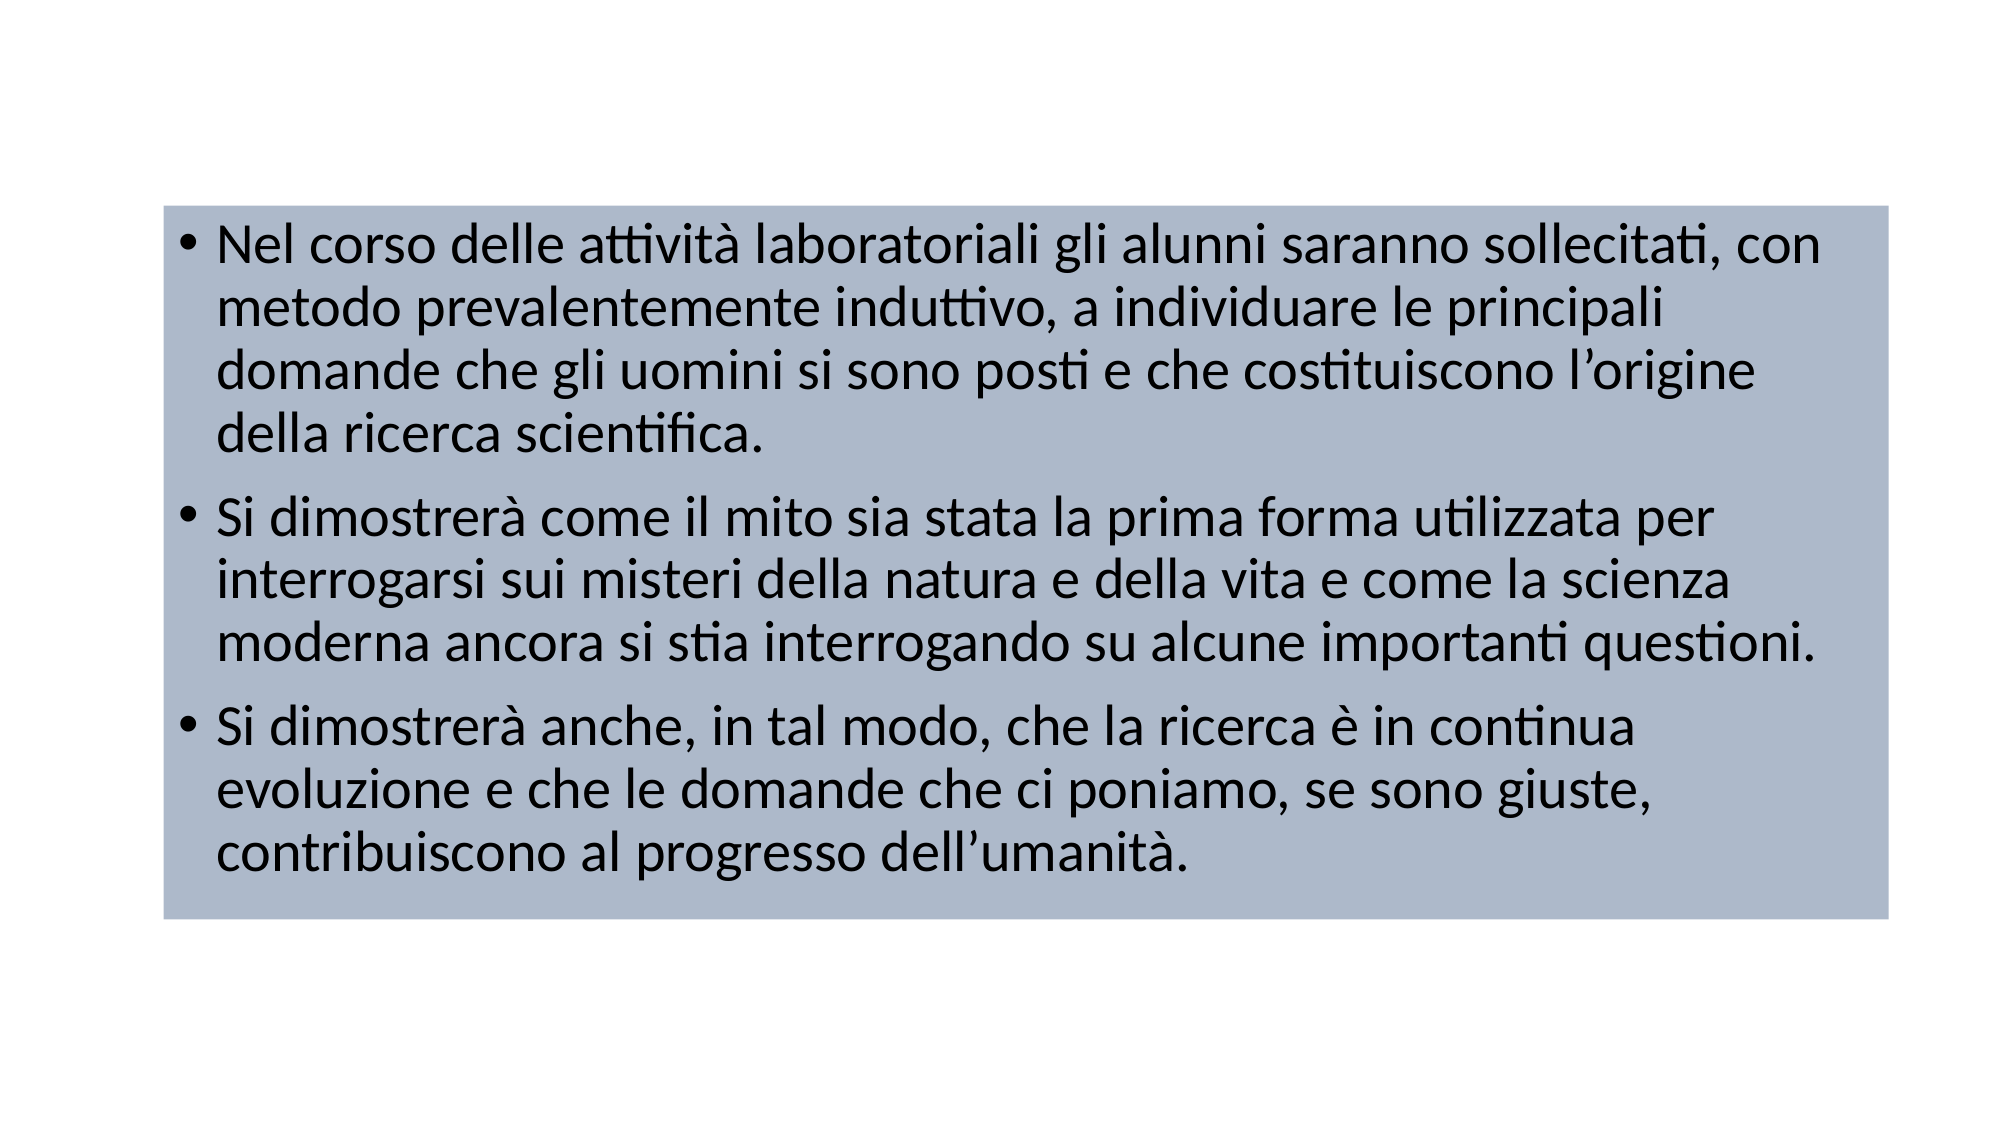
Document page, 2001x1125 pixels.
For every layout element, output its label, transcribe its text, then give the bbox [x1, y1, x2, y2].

list Nel corso delle attività laboratoriali gli alunni saranno sollecitati, con metodo prevalentemente induttivo, a individuare le principali domande che gli uomini si sono posti e che costituiscono l’origine della ricerca scientifica. Si dimostrerà come il mito sia stata la prima forma utilizzata per interrogarsi sui misteri della natura e della vita e come la scienza moderna ancora si stia interrogando su alcune importanti questioni. Si dimostrerà anche, in tal modo, che la ricerca è in continua evoluzione e che le domande che ci poniamo, se sono giuste, contribuiscono al progresso dell’umanità. [163, 205, 1889, 920]
